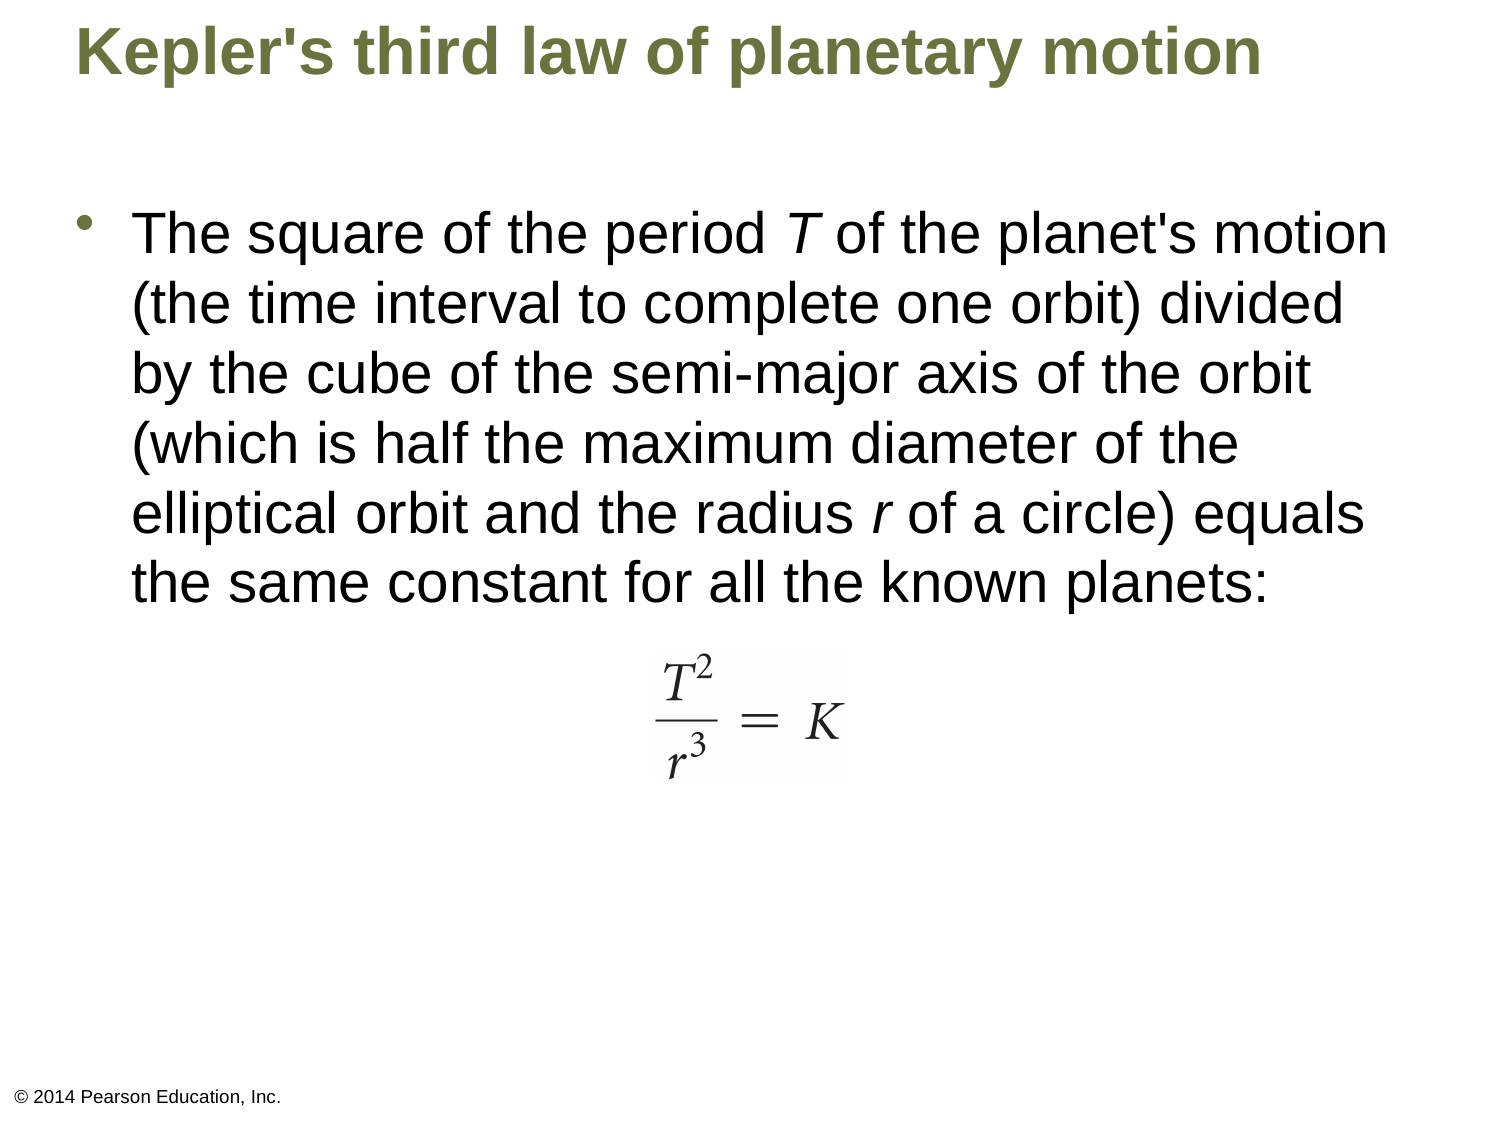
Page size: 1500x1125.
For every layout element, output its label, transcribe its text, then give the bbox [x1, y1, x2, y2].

list The square of the period T of the planet's motion (the time interval to complete one orbit) divided by the cube of the semi-major axis of the orbit (which is half the maximum diameter of the elliptical orbit and the radius r of a circle) equals the same constant for all the known planets: [59, 187, 1410, 1025]
footer © 2014 Pearson Education, Inc. [14, 1084, 900, 1115]
title Kepler's third law of planetary motion [0, 0, 1500, 96]
picture [654, 651, 846, 780]
